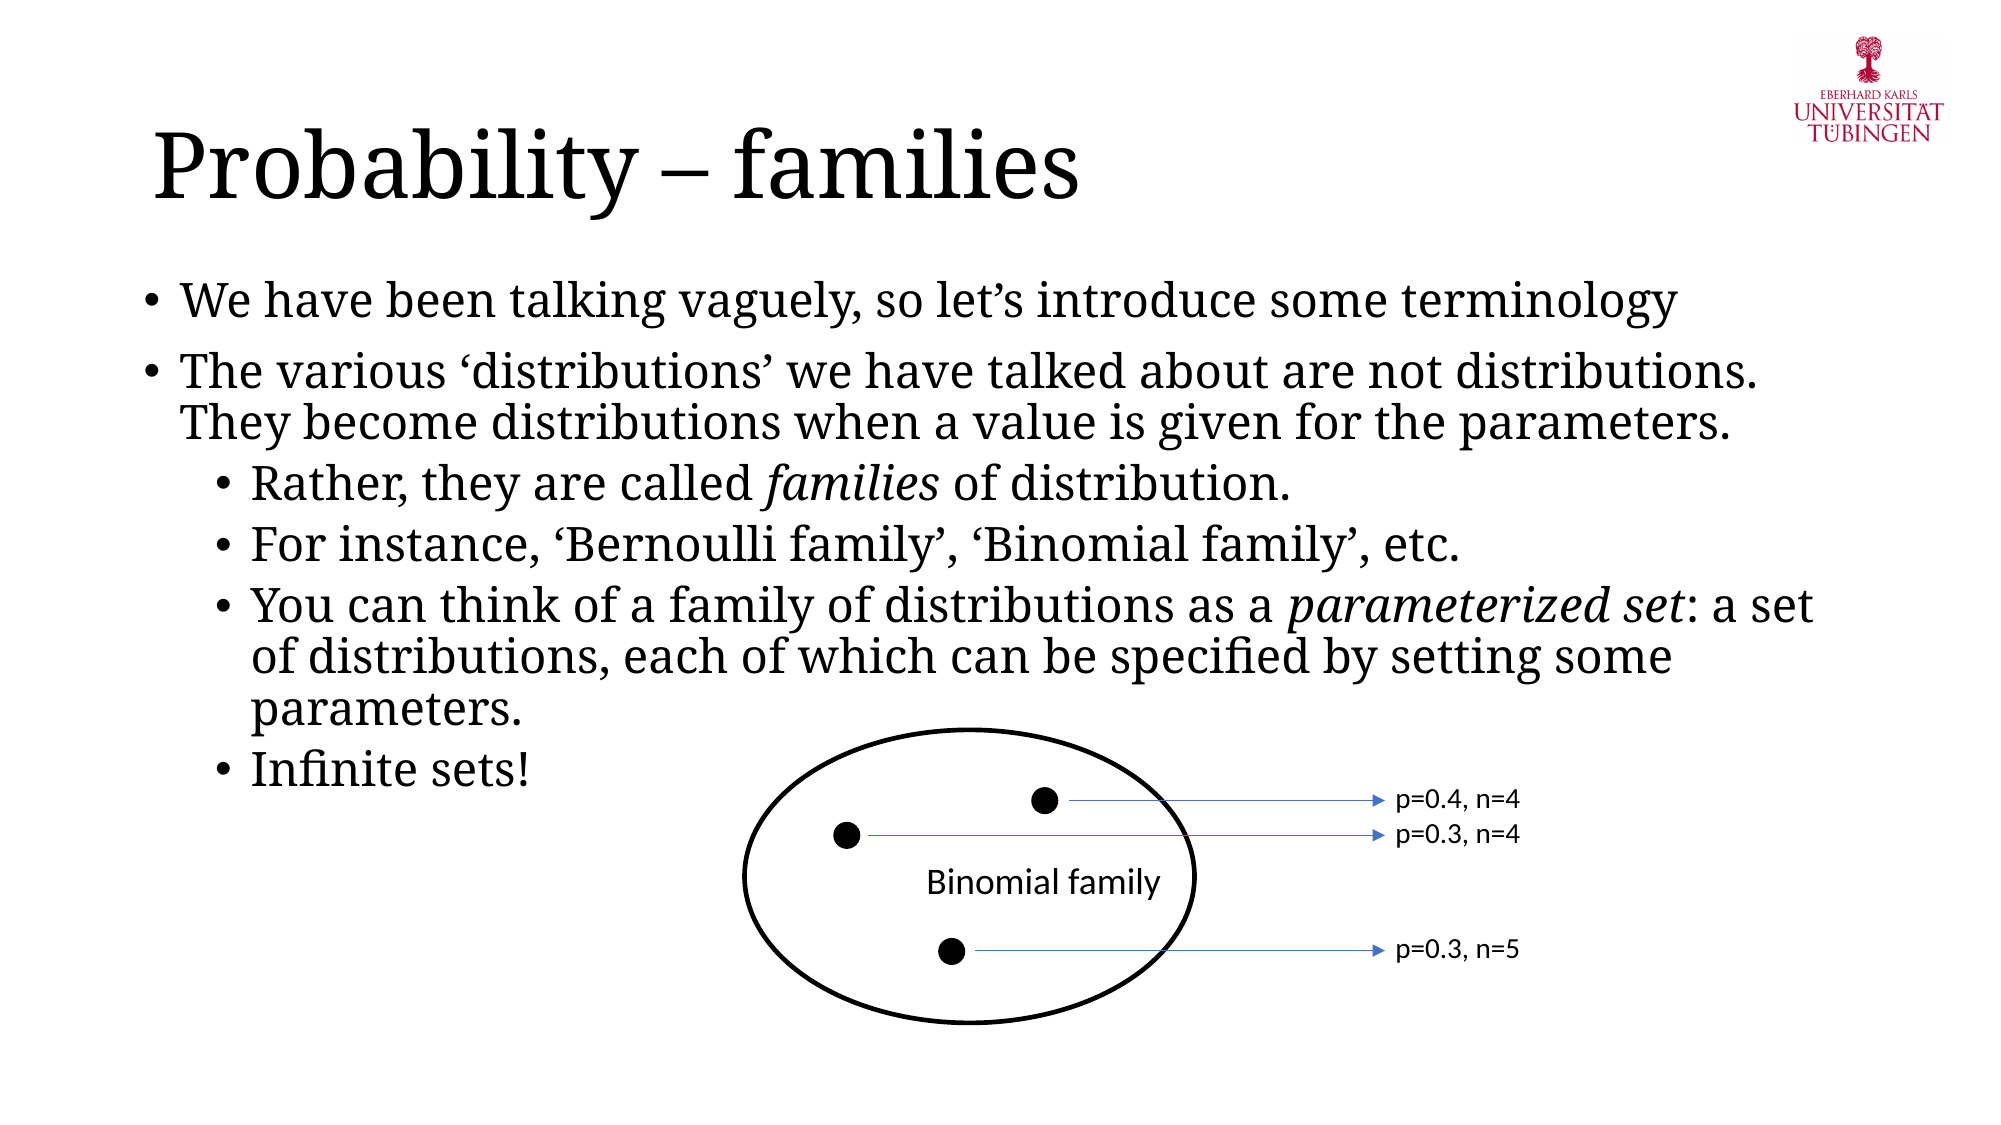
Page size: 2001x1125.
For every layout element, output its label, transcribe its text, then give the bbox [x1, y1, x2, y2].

list We have been talking vaguely, so let’s introduce some terminology The various ‘distributions’ we have talked about are not distributions. They become distributions when a value is given for the parameters. Rather, they are called families of distribution. For instance, ‘Bernoulli family’, ‘Binomial family’, etc. You can think of a family of distributions as a parameterized set: a set of distributions, each of which can be specified by setting some parameters. Infinite sets! [128, 268, 1846, 814]
picture [1790, 33, 1947, 145]
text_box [744, 729, 1595, 1023]
title Probability – families [137, 59, 1863, 278]
